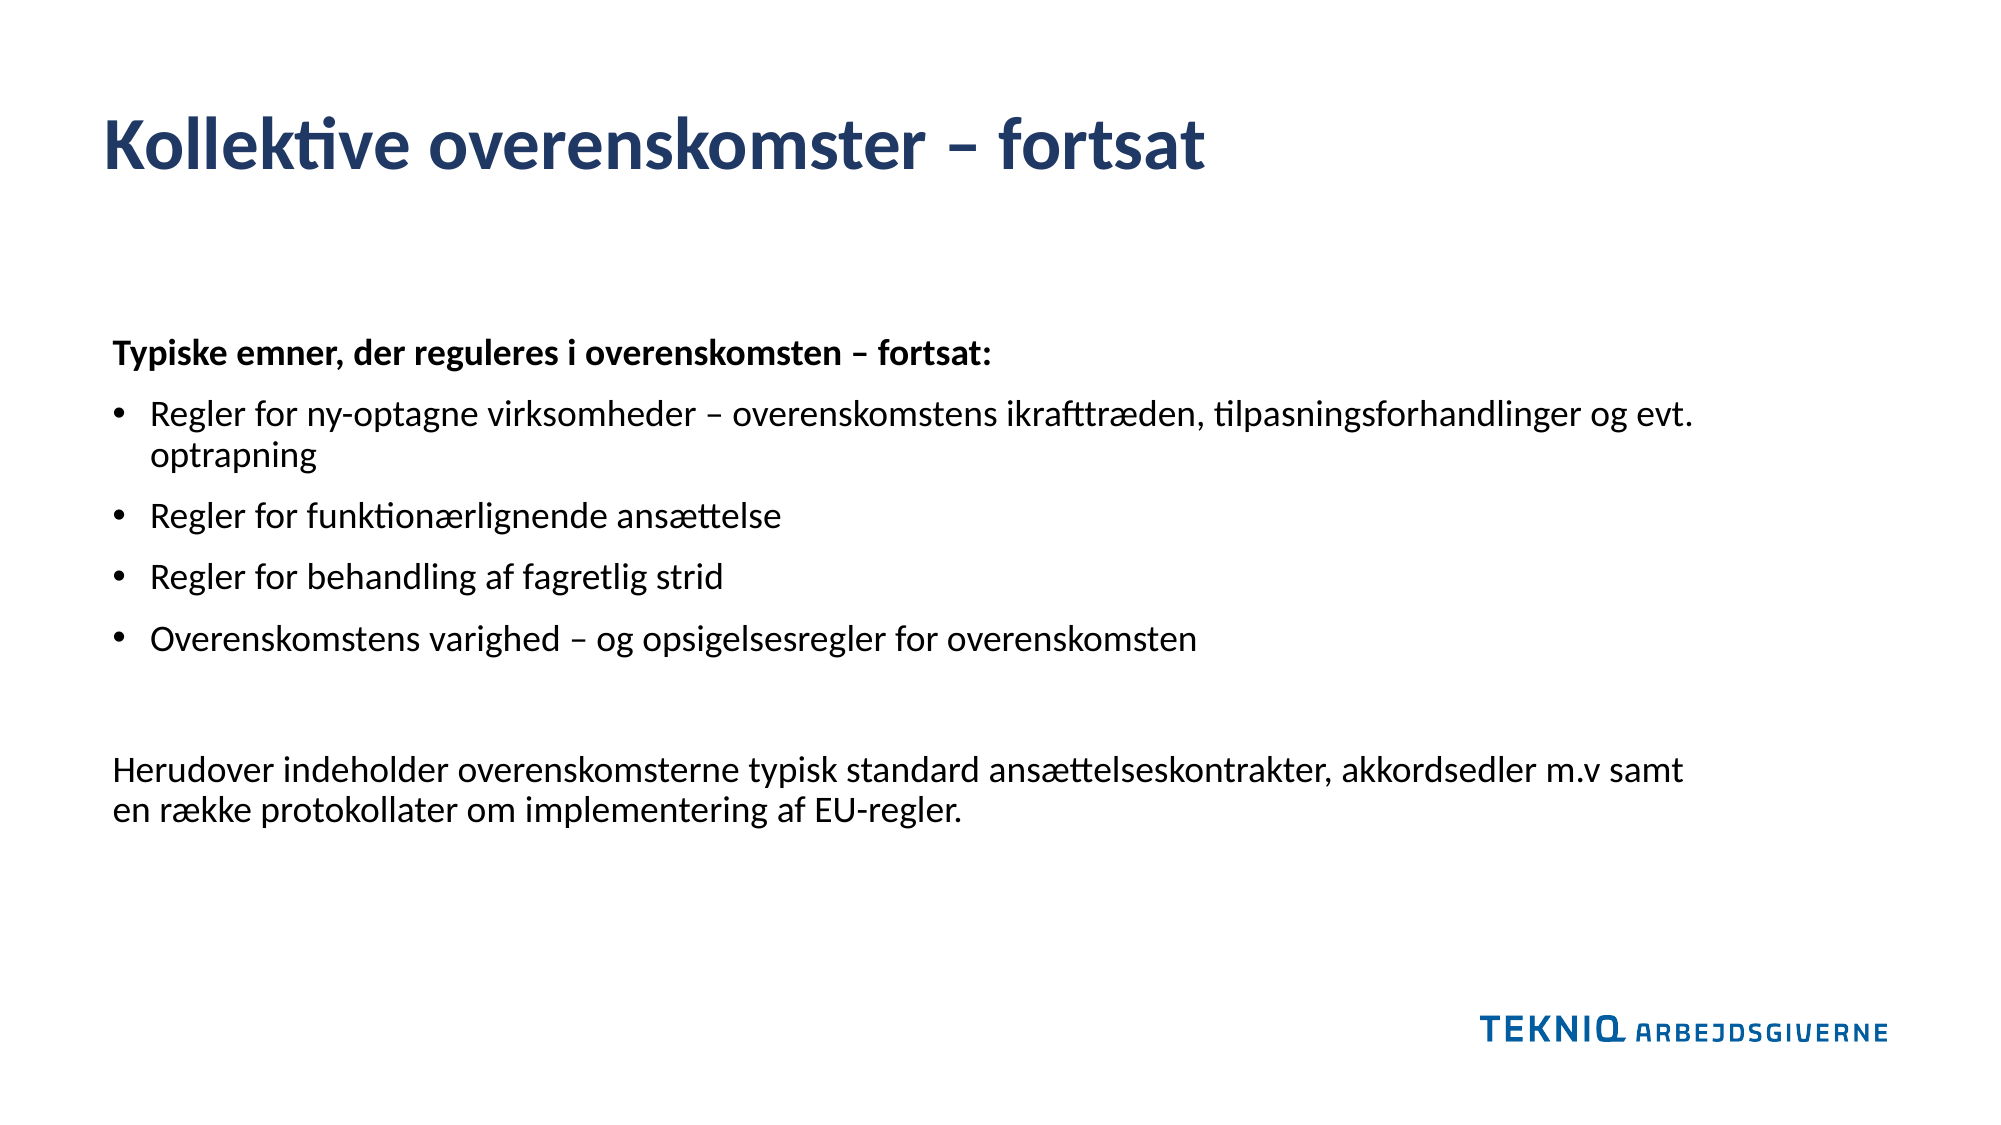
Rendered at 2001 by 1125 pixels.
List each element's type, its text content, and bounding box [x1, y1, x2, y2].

list Kollektive overenskomster – fortsat [89, 97, 1784, 263]
list Typiske emner, der reguleres i overenskomsten – fortsat: Regler for ny-optagne virksomheder – overenskomstens ikrafttræden, tilpasningsforhandlinger og evt. optrapning Regler for funktionærlignende ansættelse Regler for behandling af fagretlig strid Overenskomstens varighed – og opsigelsesregler for overenskomsten Herudover indeholder overenskomsterne typisk standard ansættelseskontrakter, akkordsedler m.v samt en række protokollater om implementering af EU-regler. [112, 325, 1707, 786]
picture [1480, 1015, 1887, 1042]
